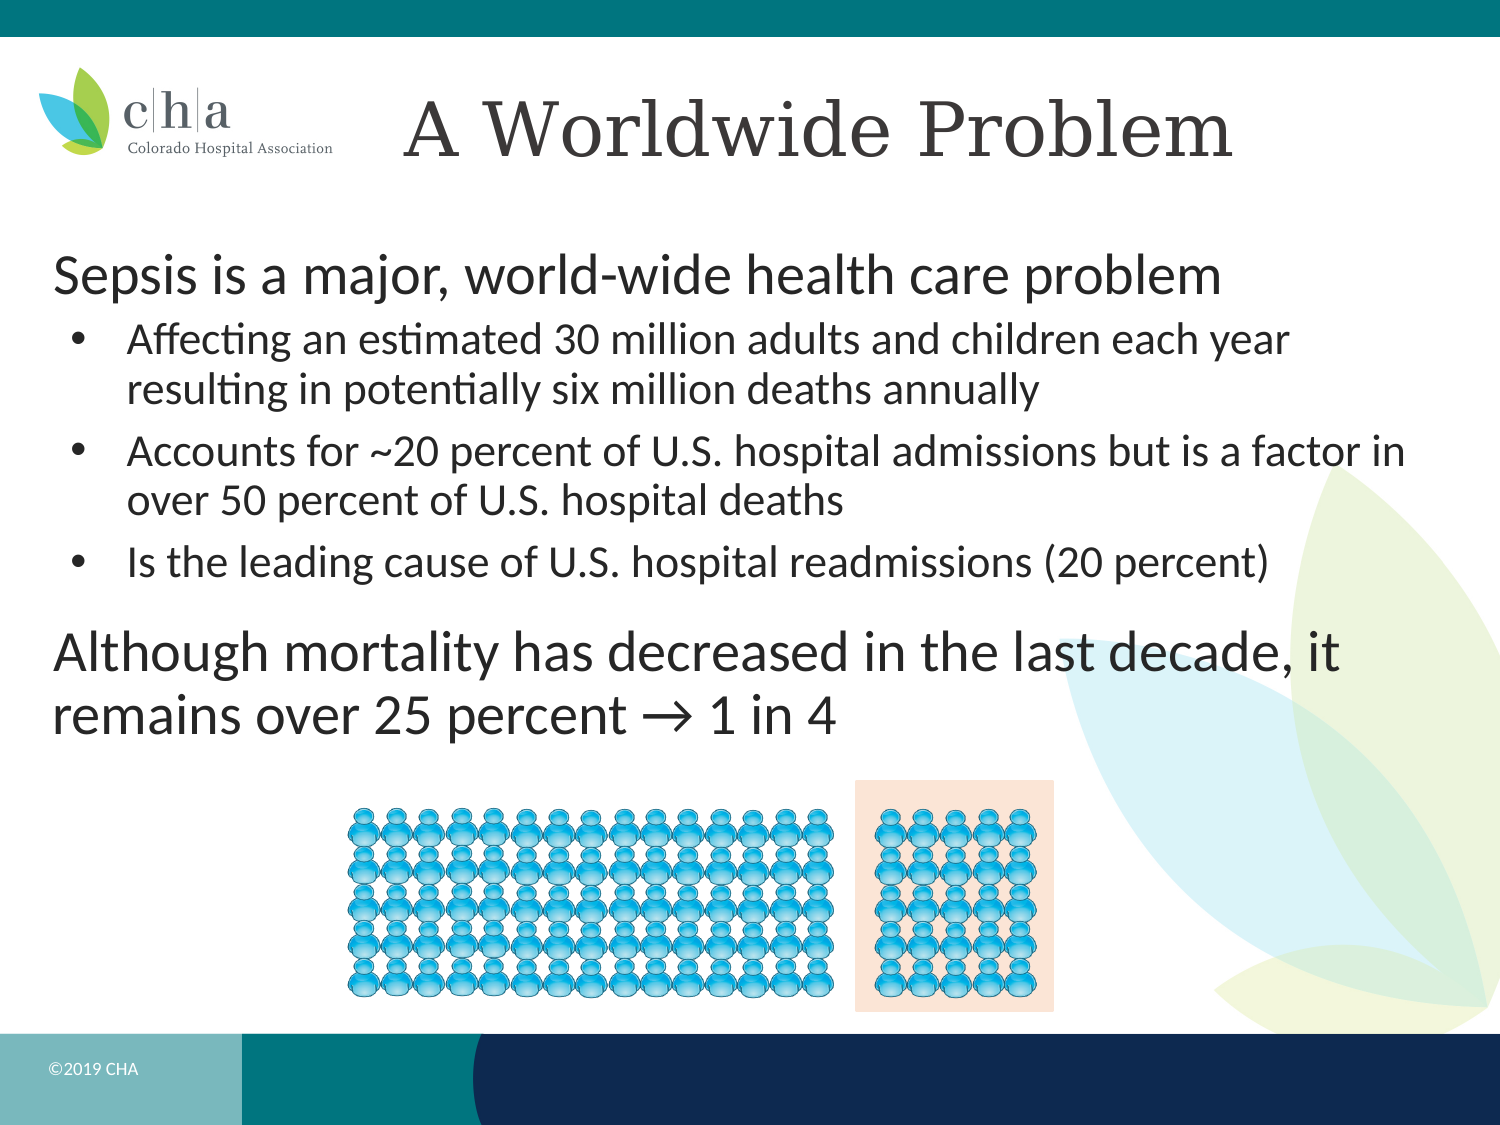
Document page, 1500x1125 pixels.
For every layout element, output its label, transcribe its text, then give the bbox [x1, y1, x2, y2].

text_box [856, 984, 1054, 1011]
list Sepsis is a major, world-wide health care problem Affecting an estimated 30 million adults and children each year resulting in potentially six million deaths annually Accounts for ~20 percent of U.S. hospital admissions but is a factor in over 50 percent of U.S. hospital deaths Is the leading cause of U.S. hospital readmissions (20 percent) Although mortality has decreased in the last decade, it remains over 25 percent → 1 in 4 [37, 236, 1463, 984]
picture [0, 0, 1500, 1125]
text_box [344, 803, 1040, 1002]
text_box ©2019 CHA [32, 1049, 390, 1104]
title A Worldwide Problem [389, 37, 1409, 180]
